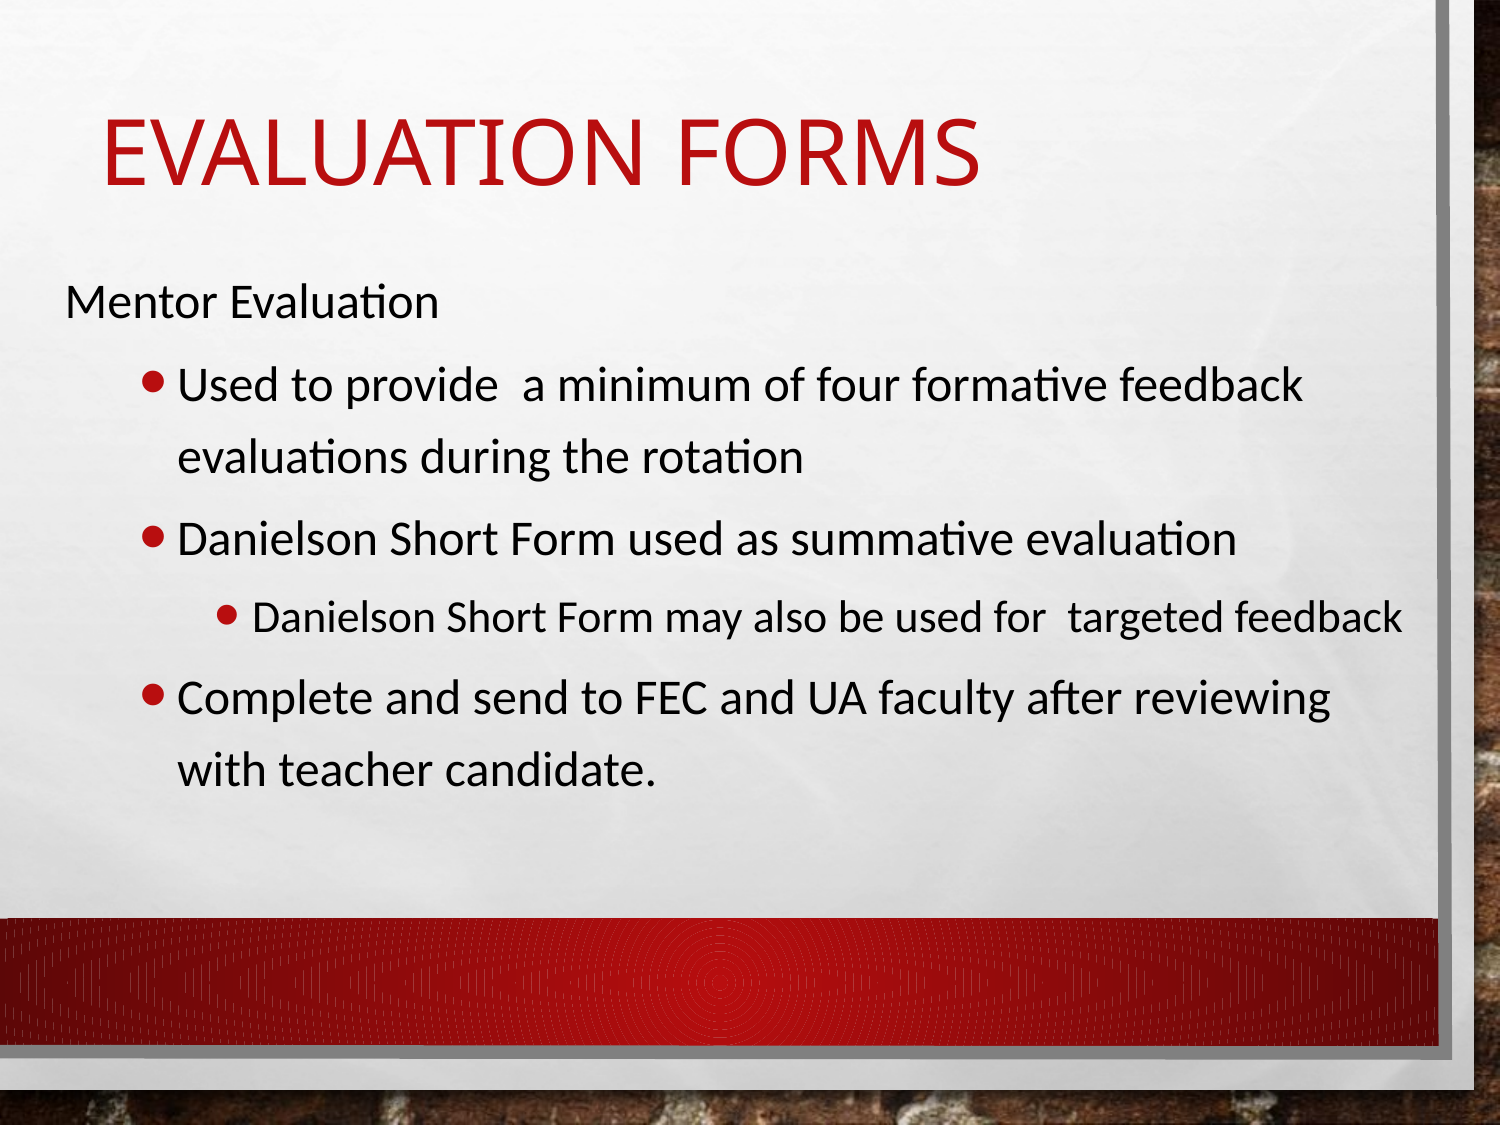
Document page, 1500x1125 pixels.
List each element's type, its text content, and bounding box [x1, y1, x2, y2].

picture [0, 0, 1500, 1125]
title Evaluation Forms [84, 100, 1364, 139]
list Mentor Evaluation Used to provide a minimum of four formative feedback evaluations during the rotation Danielson Short Form used as summative evaluation Danielson Short Form may also be used for targeted feedback Complete and send to FEC and UA faculty after reviewing with teacher candidate. [49, 139, 1432, 914]
